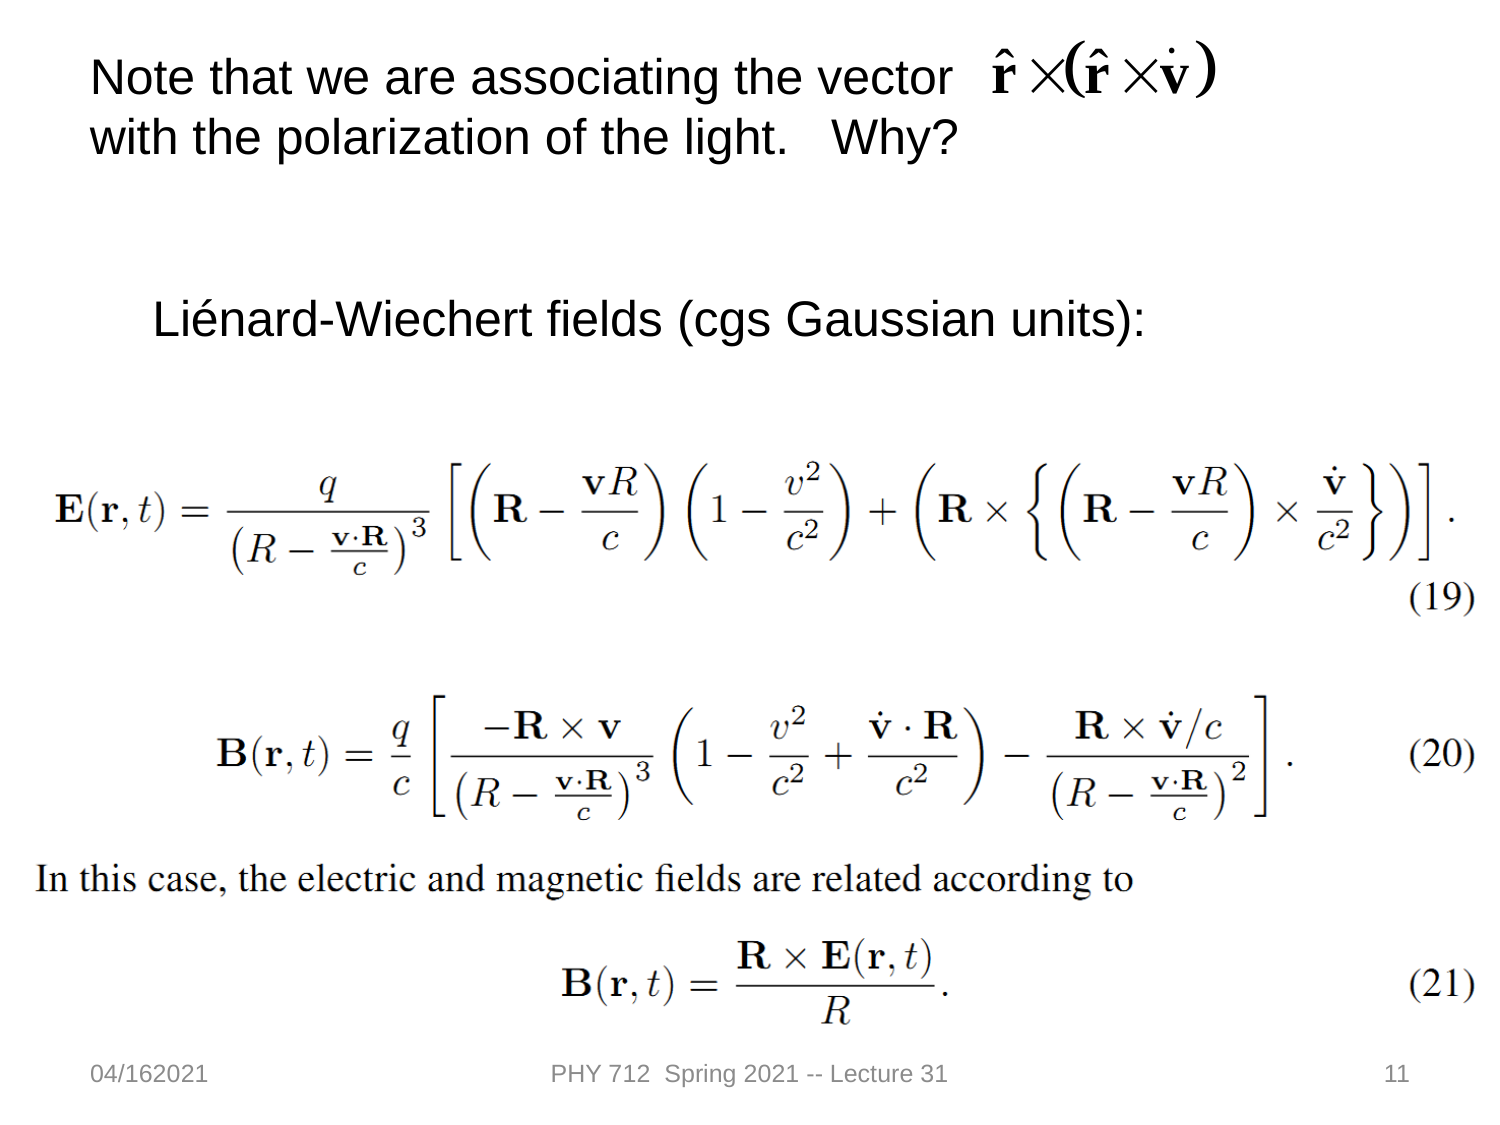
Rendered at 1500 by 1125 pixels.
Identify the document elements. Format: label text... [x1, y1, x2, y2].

text_box Liénard-Wiechert fields (cgs Gaussian units): [137, 279, 1313, 355]
picture [24, 441, 1478, 1038]
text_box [987, 33, 1219, 124]
slide_number 04/162021 [75, 1047, 425, 1103]
footer PHY 712 Spring 2021 -- Lecture 31 [512, 1047, 988, 1103]
slide_number 11 [1074, 1047, 1425, 1103]
text_box Note that we are associating the vector with the polarization of the light. Why? [74, 37, 1425, 173]
